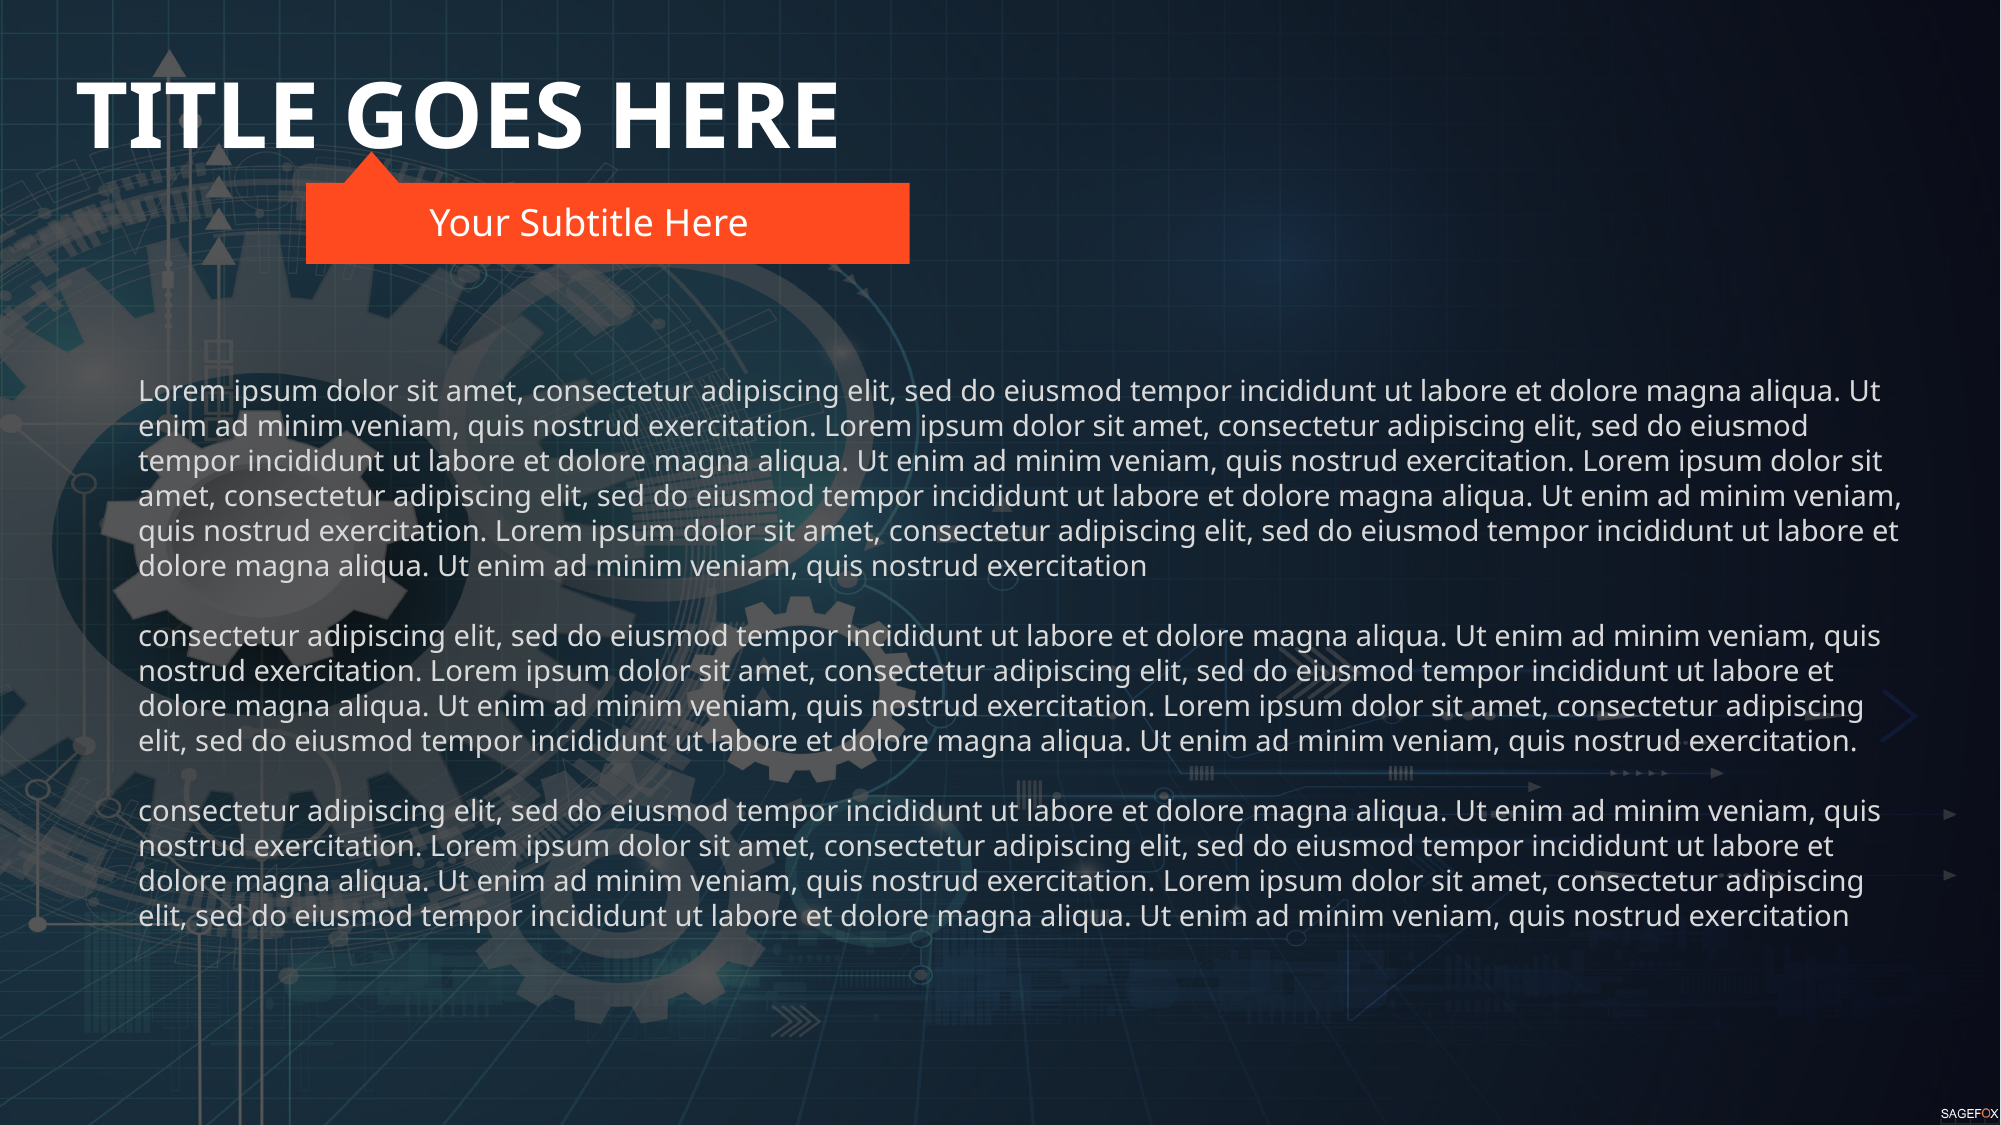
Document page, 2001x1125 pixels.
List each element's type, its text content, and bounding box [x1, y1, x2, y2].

picture [1940, 0, 2001, 1125]
text_box Lorem ipsum dolor sit amet, consectetur adipiscing elit, sed do eiusmod tempor incididunt ut labore et dolore magna aliqua. Ut enim ad minim veniam, quis nostrud exercitation. Lorem ipsum dolor sit amet, consectetur adipiscing elit, sed do eiusmod tempor incididunt ut labore et dolore magna aliqua. Ut enim ad minim veniam, quis nostrud exercitation. Lorem ipsum dolor sit amet, consectetur adipiscing elit, sed do eiusmod tempor incididunt ut labore et dolore magna aliqua. Ut enim ad minim veniam, quis nostrud exercitation. Lorem ipsum dolor sit amet, consectetur adipiscing elit, sed do eiusmod tempor incididunt ut labore et dolore magna aliqua. Ut enim ad minim veniam, quis nostrud exercitation consectetur adipiscing elit, sed do eiusmod tempor incididunt ut labore et dolore magna aliqua. Ut enim ad minim veniam, quis nostrud exercitation. Lorem ipsum dolor sit amet, consectetur adipiscing elit, sed do eiusmod tempor incididunt ut labore et dolore magna aliqua. Ut enim ad minim veniam, quis nostrud exercitation. Lorem ipsum dolor sit amet, consectetur adipiscing elit, sed do eiusmod tempor incididunt ut labore et dolore magna aliqua. Ut enim ad minim veniam, quis nostrud exercitation. consectetur adipiscing elit, sed do eiusmod tempor incididunt ut labore et dolore magna aliqua. Ut enim ad minim veniam, quis nostrud exercitation. Lorem ipsum dolor sit amet, consectetur adipiscing elit, sed do eiusmod tempor incididunt ut labore et dolore magna aliqua. Ut enim ad minim veniam, quis nostrud exercitation. Lorem ipsum dolor sit amet, consectetur adipiscing elit, sed do eiusmod tempor incididunt ut labore et dolore magna aliqua. Ut enim ad minim veniam, quis nostrud exercitation [123, 365, 1930, 940]
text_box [306, 151, 910, 264]
text_box TITLE GOES HERE [60, 49, 965, 175]
